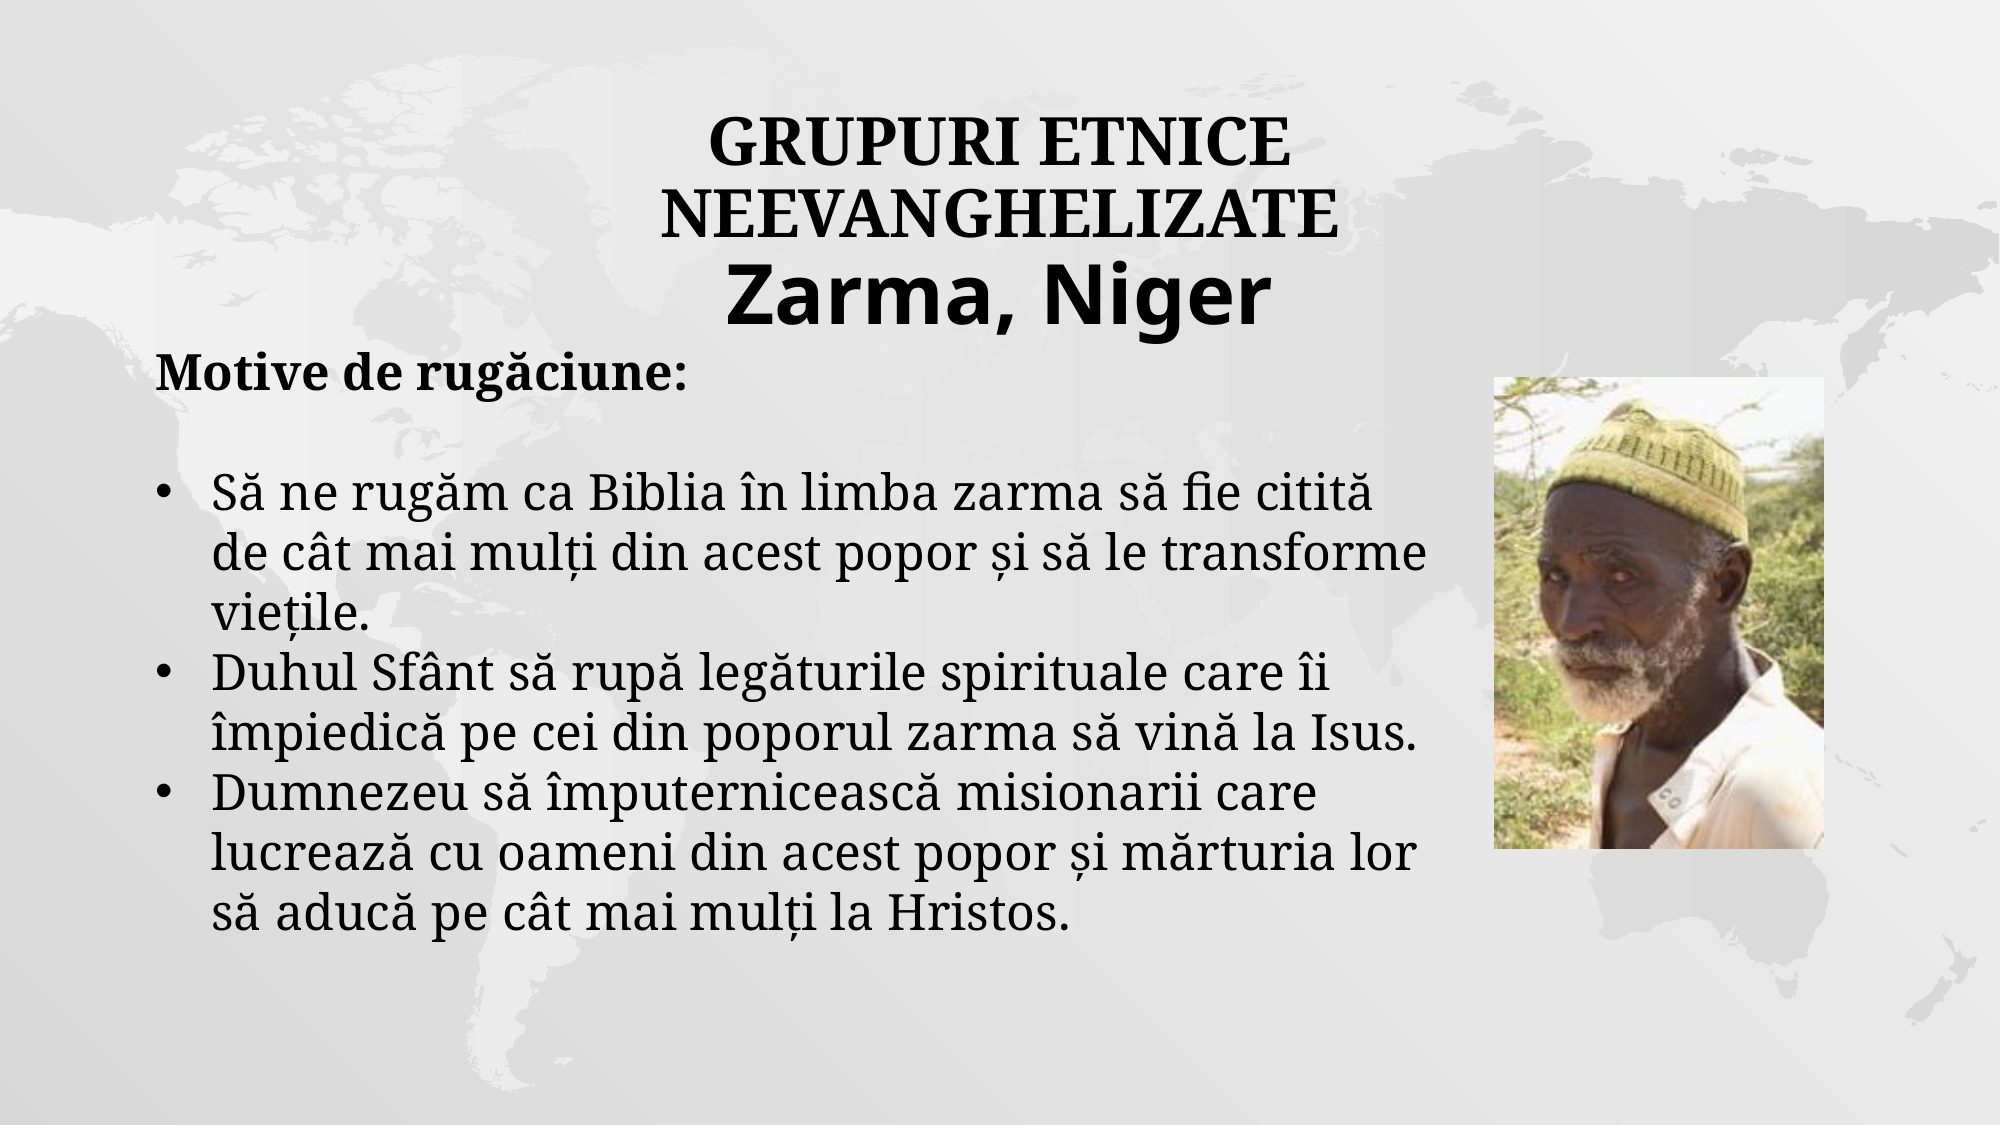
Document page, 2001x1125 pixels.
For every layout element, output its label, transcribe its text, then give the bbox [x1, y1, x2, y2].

text_box Motive de rugăciune: Să ne rugăm ca Biblia în limba zarma să fie citită de cât mai mulți din acest popor și să le transforme viețile. Duhul Sfânt să rupă legăturile spirituale care îi împiedică pe cei din poporul zarma să vină la Isus. Dumnezeu să împuternicească misionarii care lucrează cu oameni din acest popor și mărturia lor să aducă pe cât mai mulți la Hristos. [140, 332, 1449, 948]
picture [1494, 376, 1824, 850]
text_box GRUPURI ETNICE NEEVANGHELIZATE Zarma, Niger [355, 100, 1645, 350]
